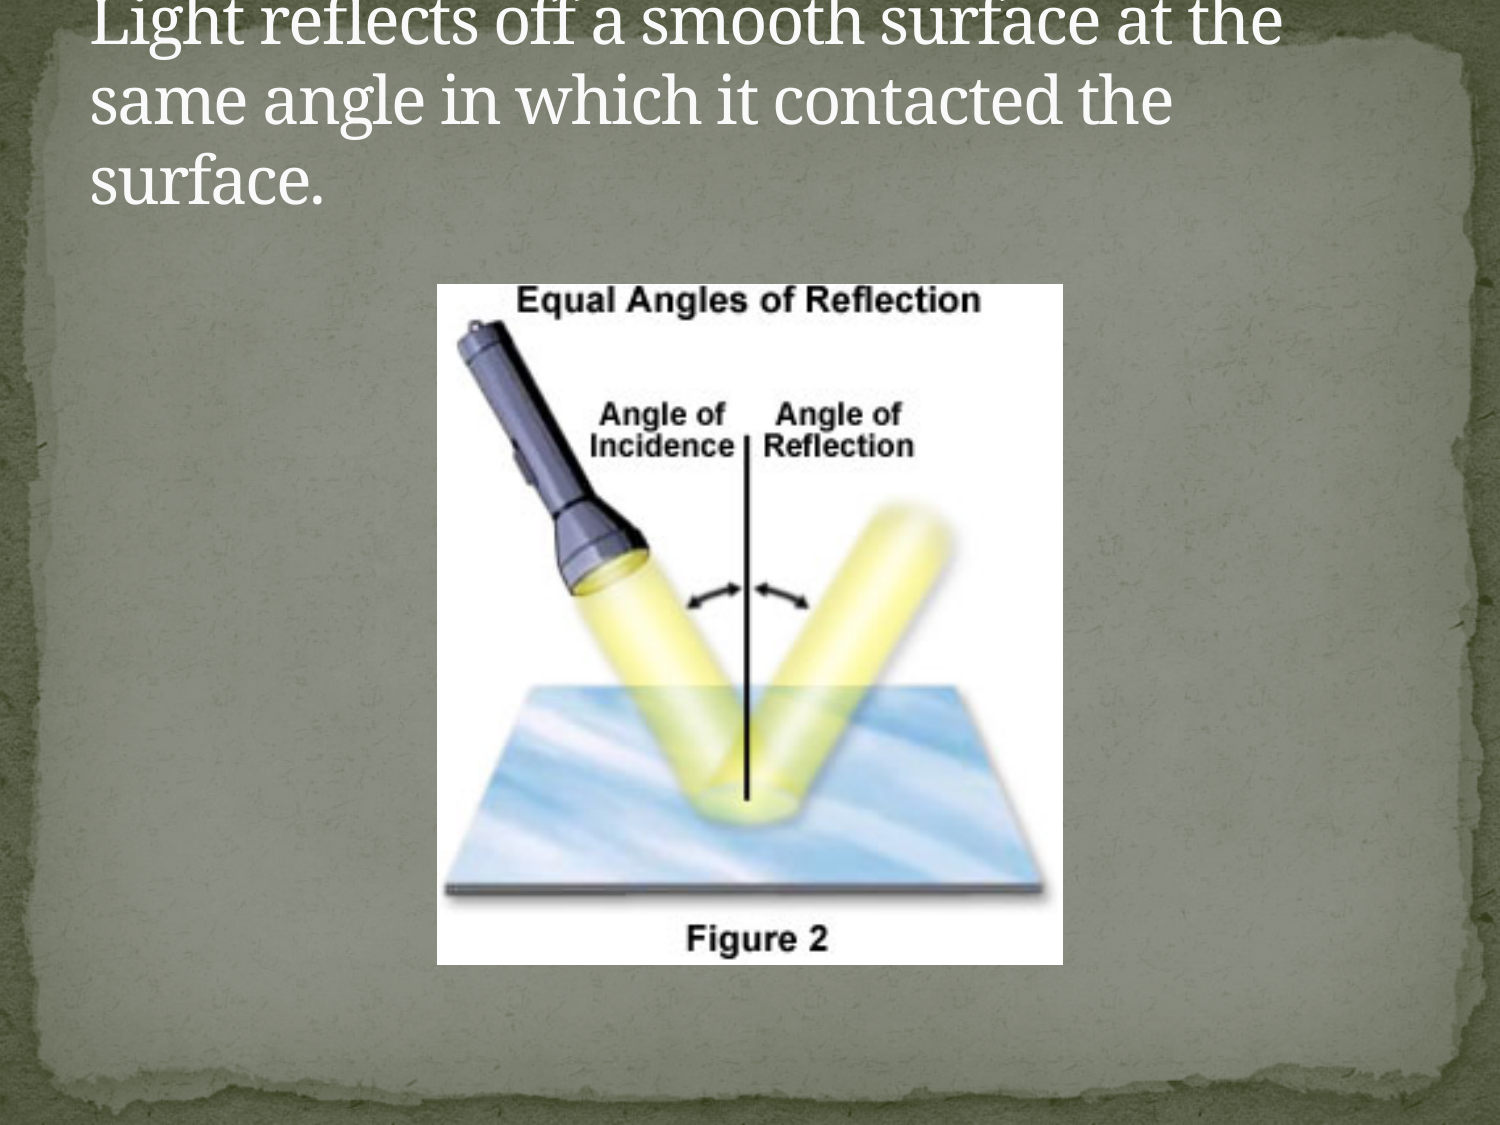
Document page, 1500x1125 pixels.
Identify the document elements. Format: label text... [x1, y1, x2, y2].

title Light reflects off a smooth surface at the same angle in which it contacted the surface. [74, 24, 1425, 225]
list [440, 287, 1062, 965]
